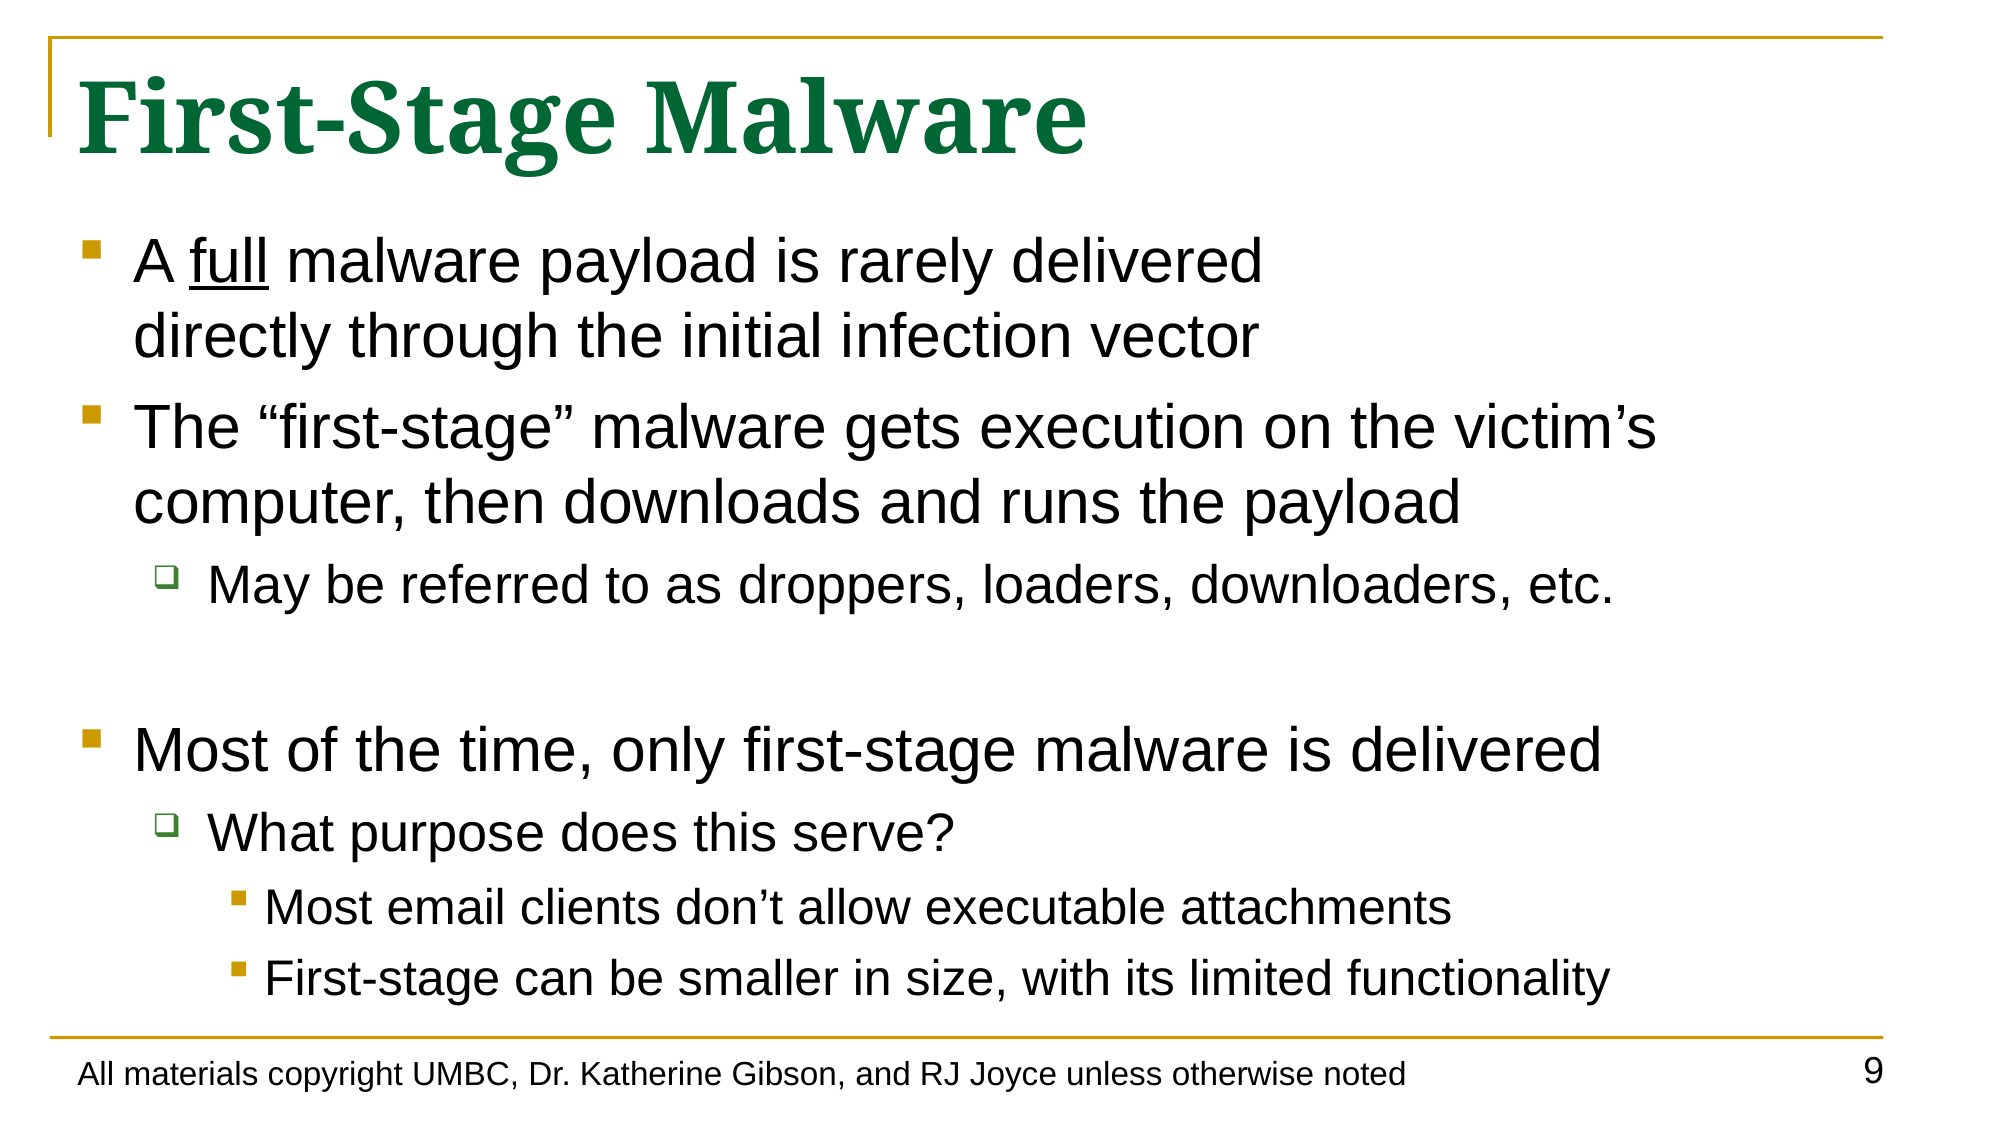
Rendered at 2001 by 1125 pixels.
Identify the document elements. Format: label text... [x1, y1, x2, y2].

list A full malware payload is rarely delivered directly through the initial infection vector The “first-stage” malware gets execution on the victim’s computer, then downloads and runs the payload May be referred to as droppers, loaders, downloaders, etc. Most of the time, only first-stage malware is delivered What purpose does this serve? Most email clients don’t allow executable attachments First-stage can be smaller in size, with its limited functionality [62, 212, 1899, 1005]
title First-Stage Malware [62, 45, 1899, 212]
